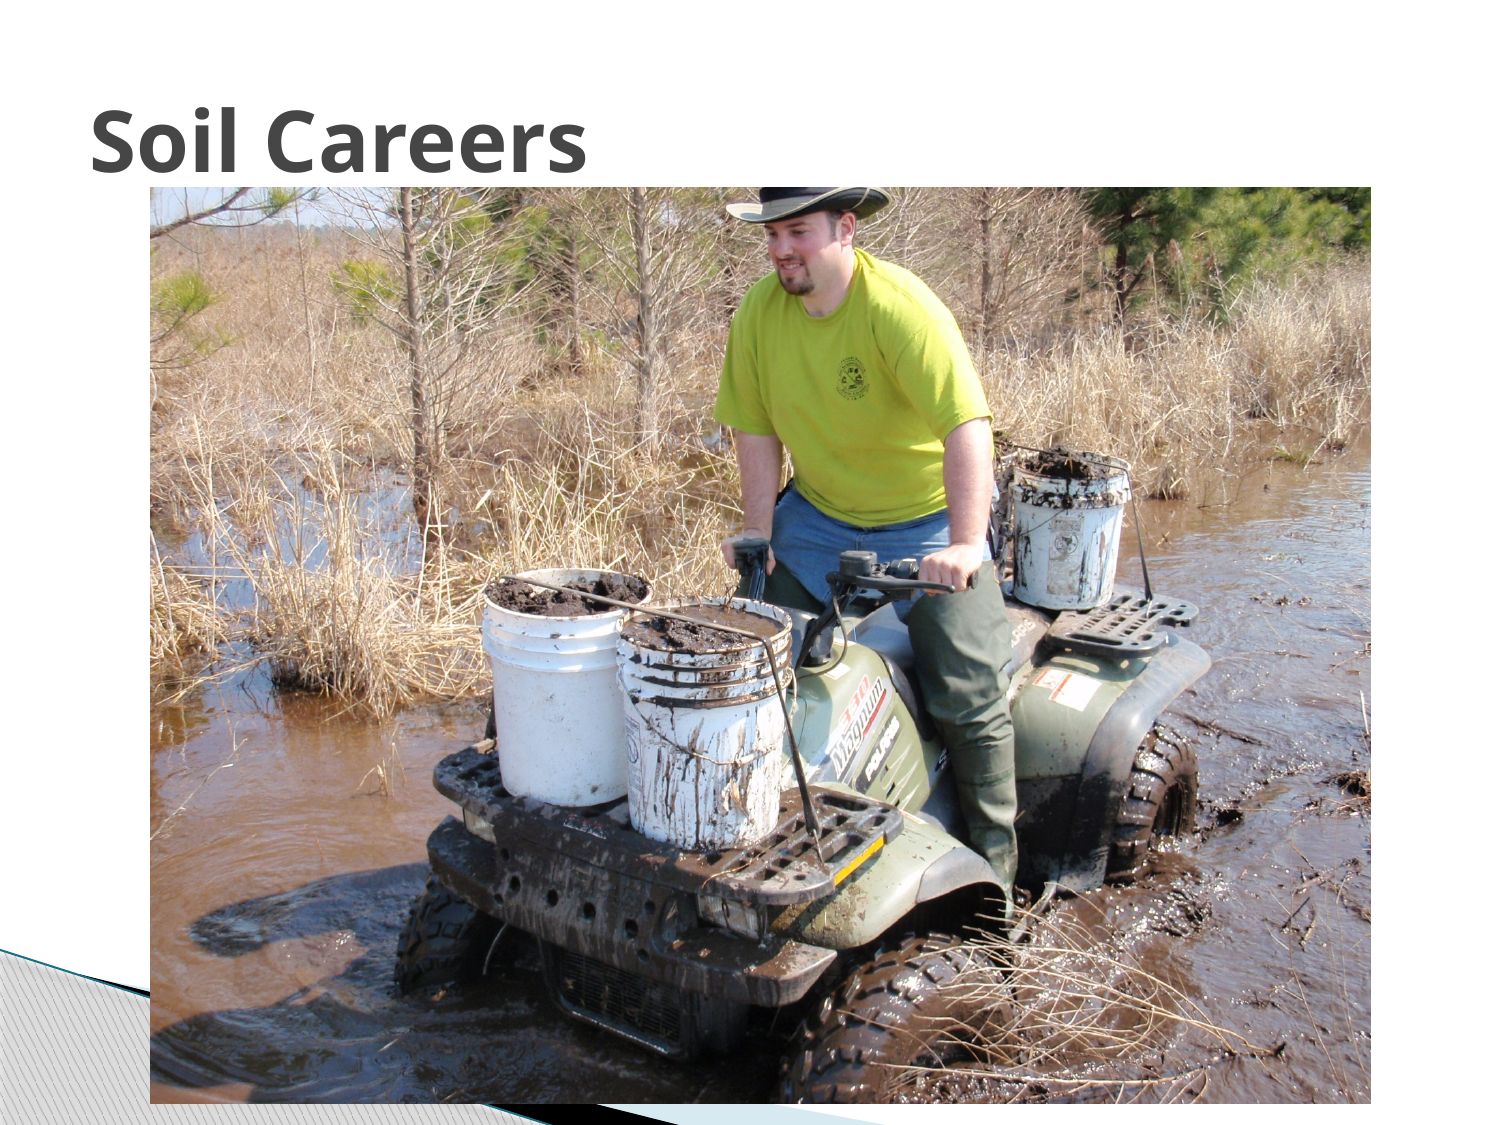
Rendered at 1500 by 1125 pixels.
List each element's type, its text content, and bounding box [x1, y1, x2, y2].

title Soil Careers [75, 45, 1425, 233]
picture [149, 187, 1371, 1104]
